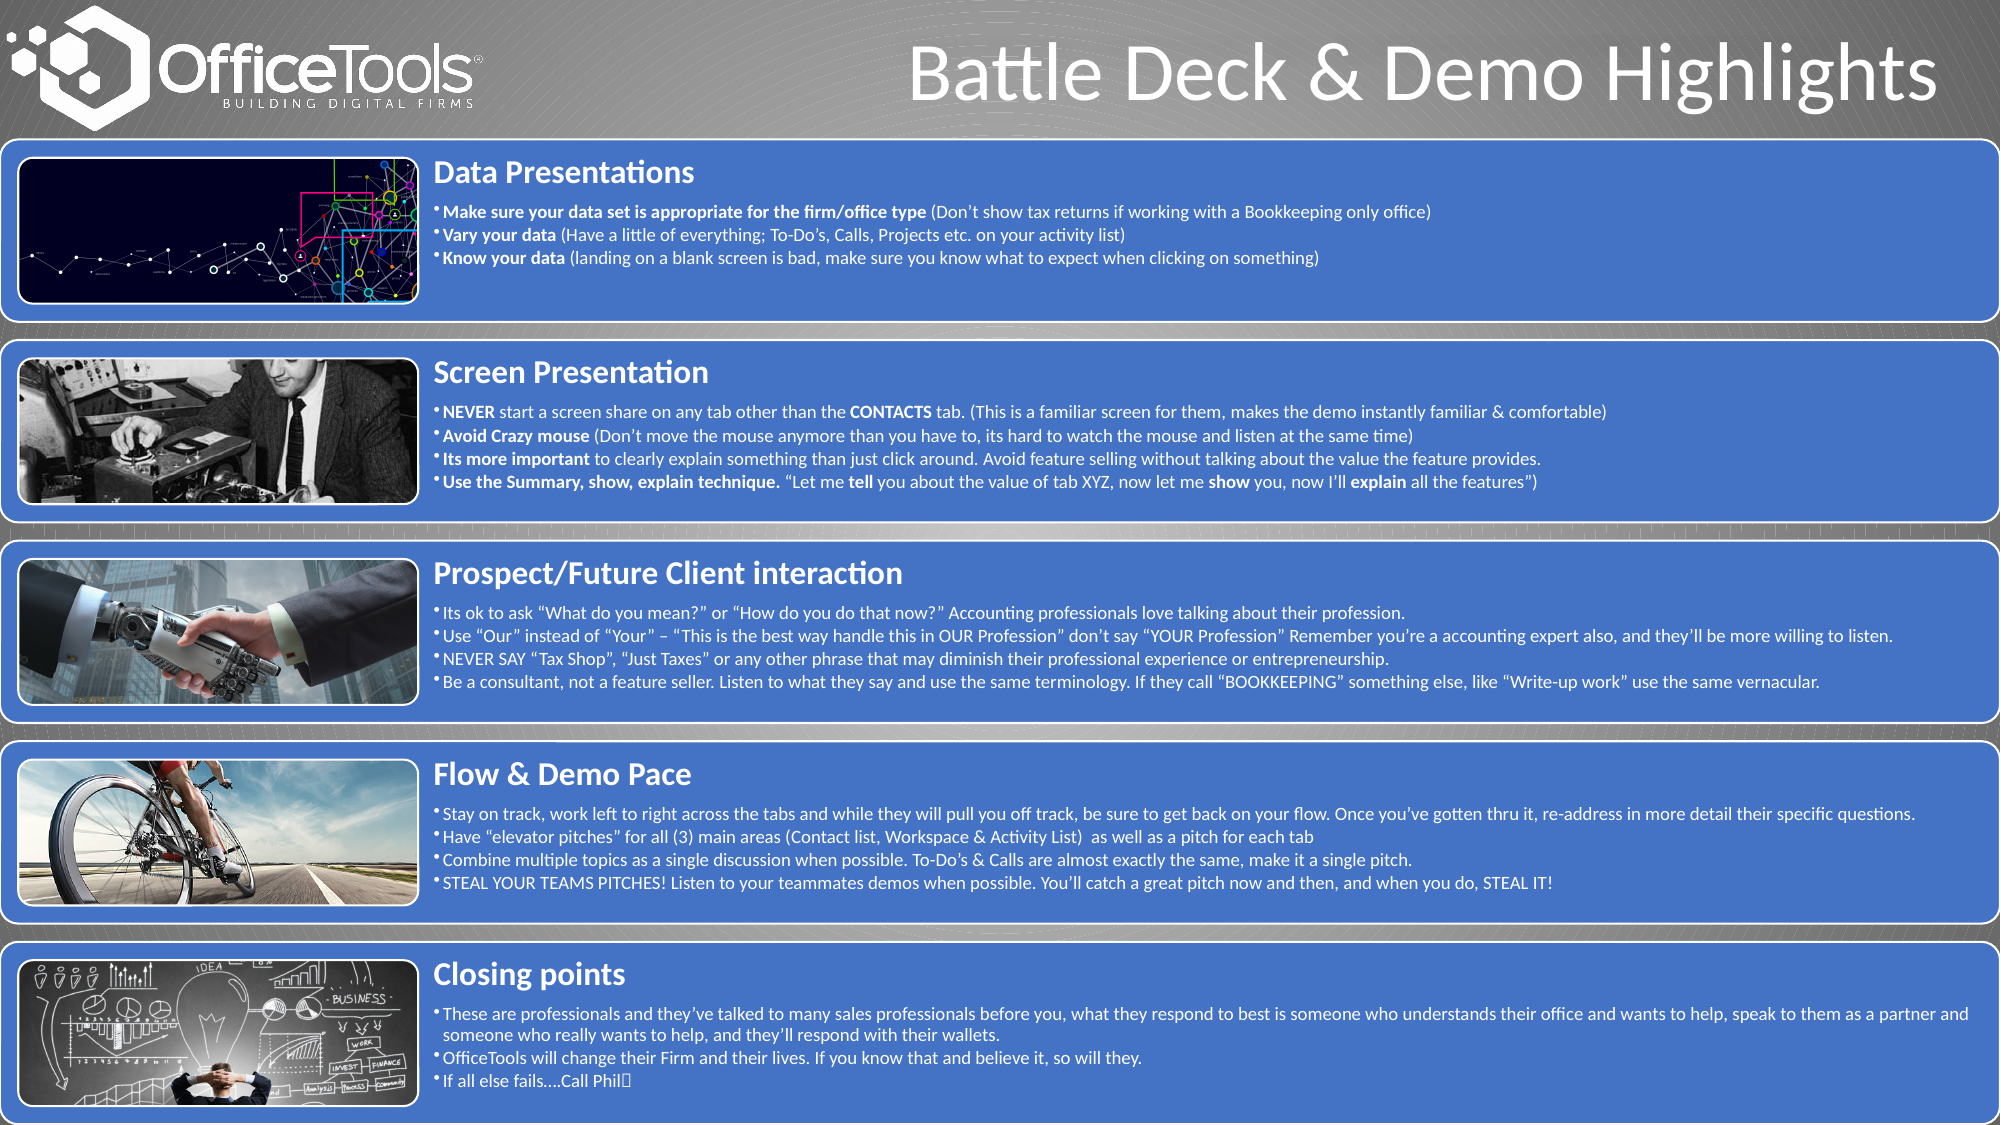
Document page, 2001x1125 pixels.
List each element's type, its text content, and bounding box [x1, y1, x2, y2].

picture [0, 0, 499, 138]
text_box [0, 139, 2000, 1125]
text_box Battle Deck & Demo Highlights [892, 9, 2000, 125]
